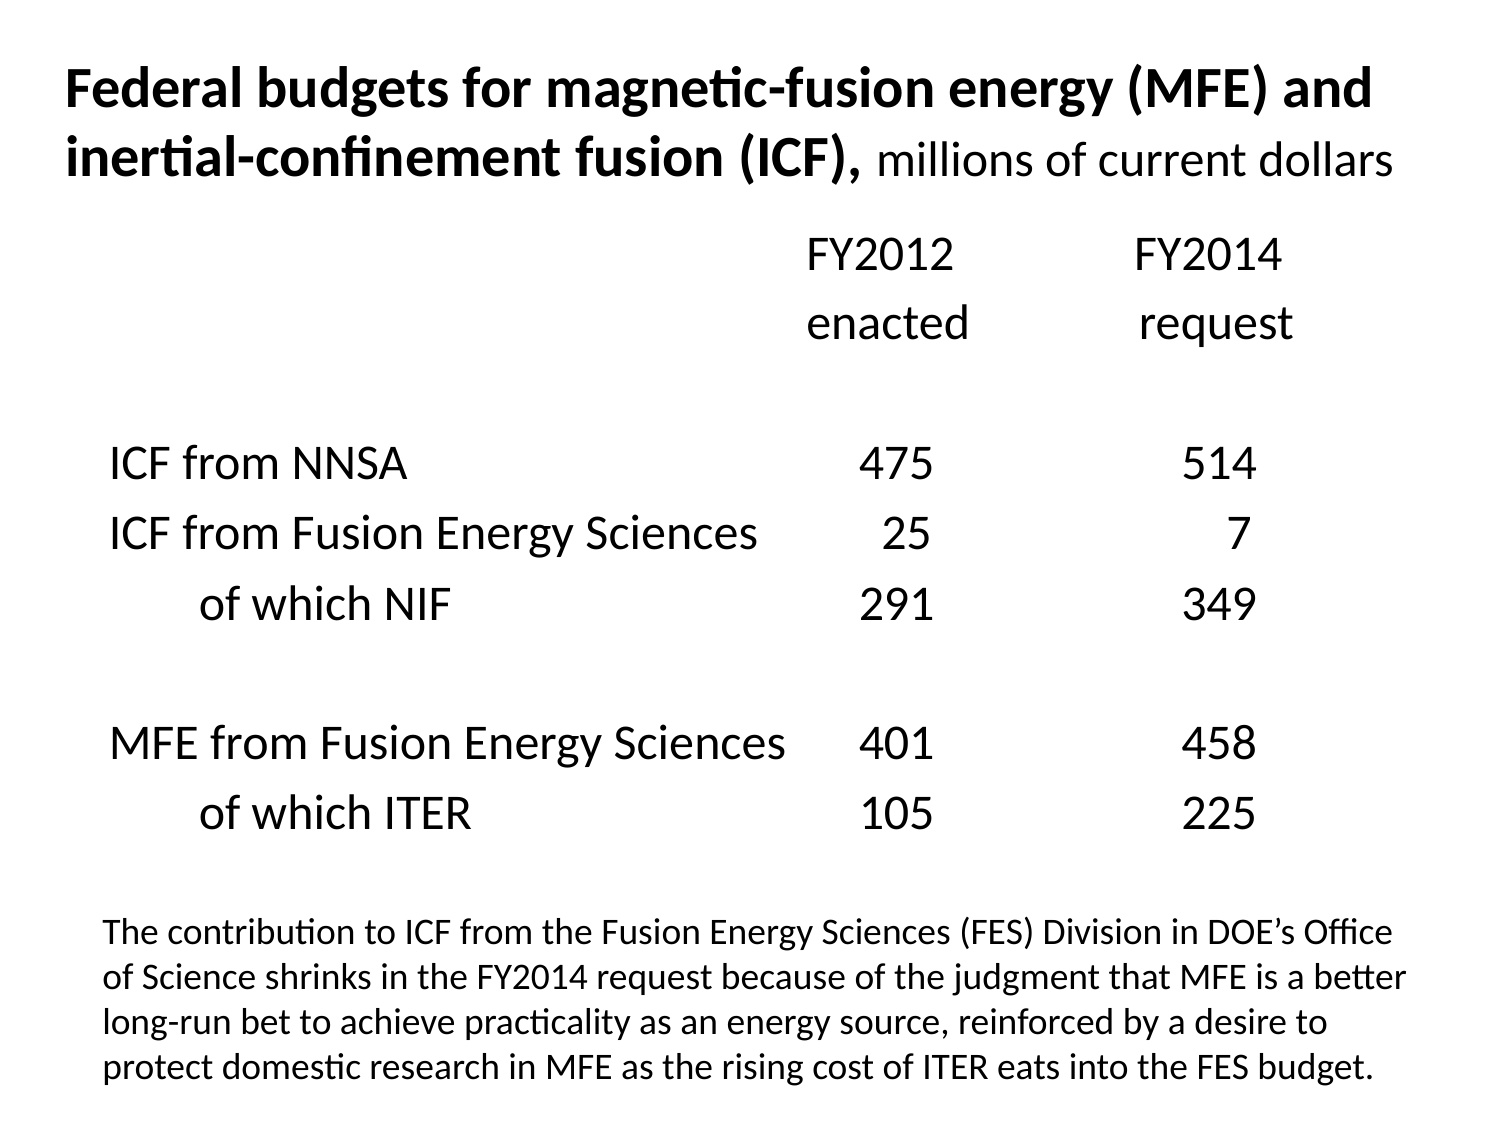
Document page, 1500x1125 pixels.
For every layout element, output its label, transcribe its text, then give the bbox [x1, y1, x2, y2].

title Federal budgets for magnetic-fusion energy (MFE) and inertial-confinement fusion (ICF), millions of current dollars [50, 24, 1463, 213]
list FY2012 FY2014 enacted request ICF from NNSA 475 514 ICF from Fusion Energy Sciences 25 7 of which NIF 291 349 MFE from Fusion Energy Sciences 401 458 of which ITER 105 225 [75, 212, 1425, 895]
text_box The contribution to ICF from the Fusion Energy Sciences (FES) Division in DOE’s Office of Science shrinks in the FY2014 request because of the judgment that MFE is a better long-run bet to achieve practicality as an energy source, reinforced by a desire to protect domestic research in MFE as the rising cost of ITER eats into the FES budget. [87, 899, 1438, 1095]
